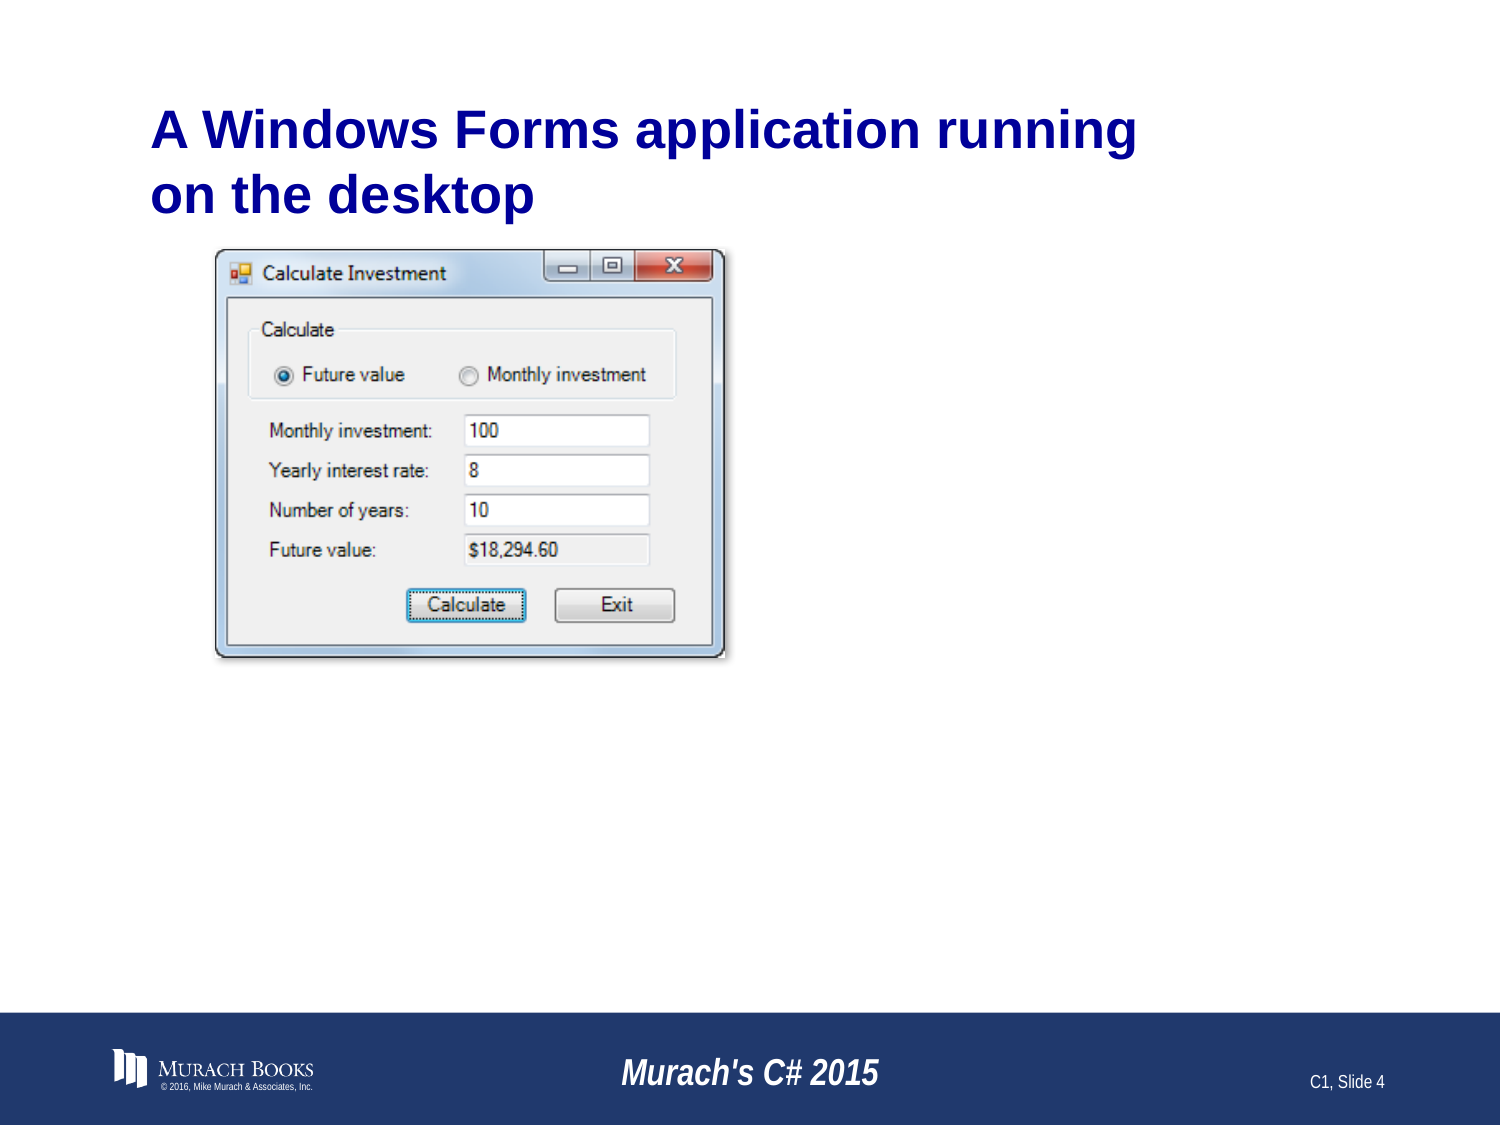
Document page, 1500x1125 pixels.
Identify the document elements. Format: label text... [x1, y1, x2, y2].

slide_number Murach's C# 2015 [463, 1025, 1050, 1100]
title A Windows Forms application running on the desktop [150, 93, 1350, 225]
slide_number C1, Slide 4 [1087, 1025, 1400, 1100]
picture [214, 249, 726, 658]
footer © 2016, Mike Murach & Associates, Inc. [12, 1025, 463, 1100]
